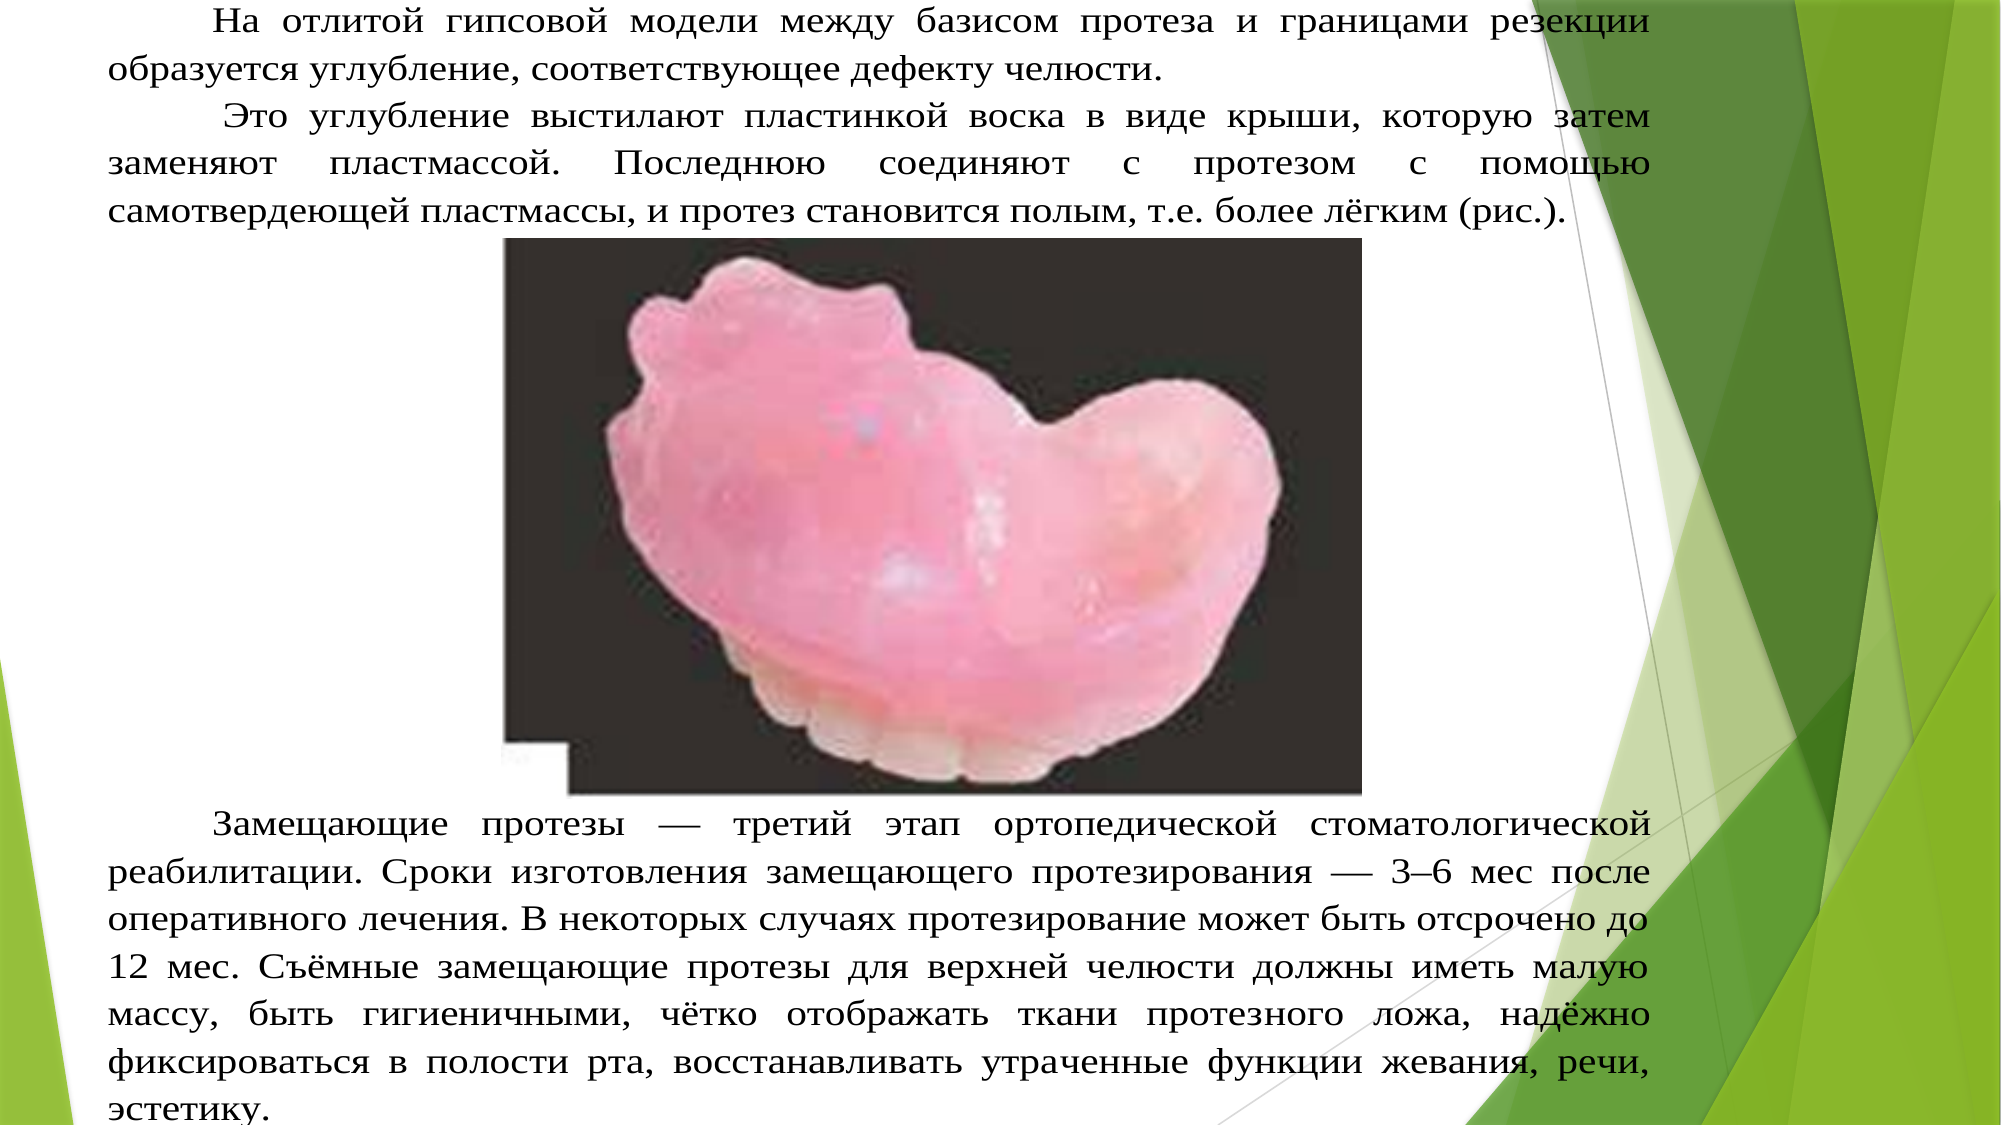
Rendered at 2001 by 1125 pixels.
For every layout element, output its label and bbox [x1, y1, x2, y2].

picture [107, 0, 1652, 1125]
